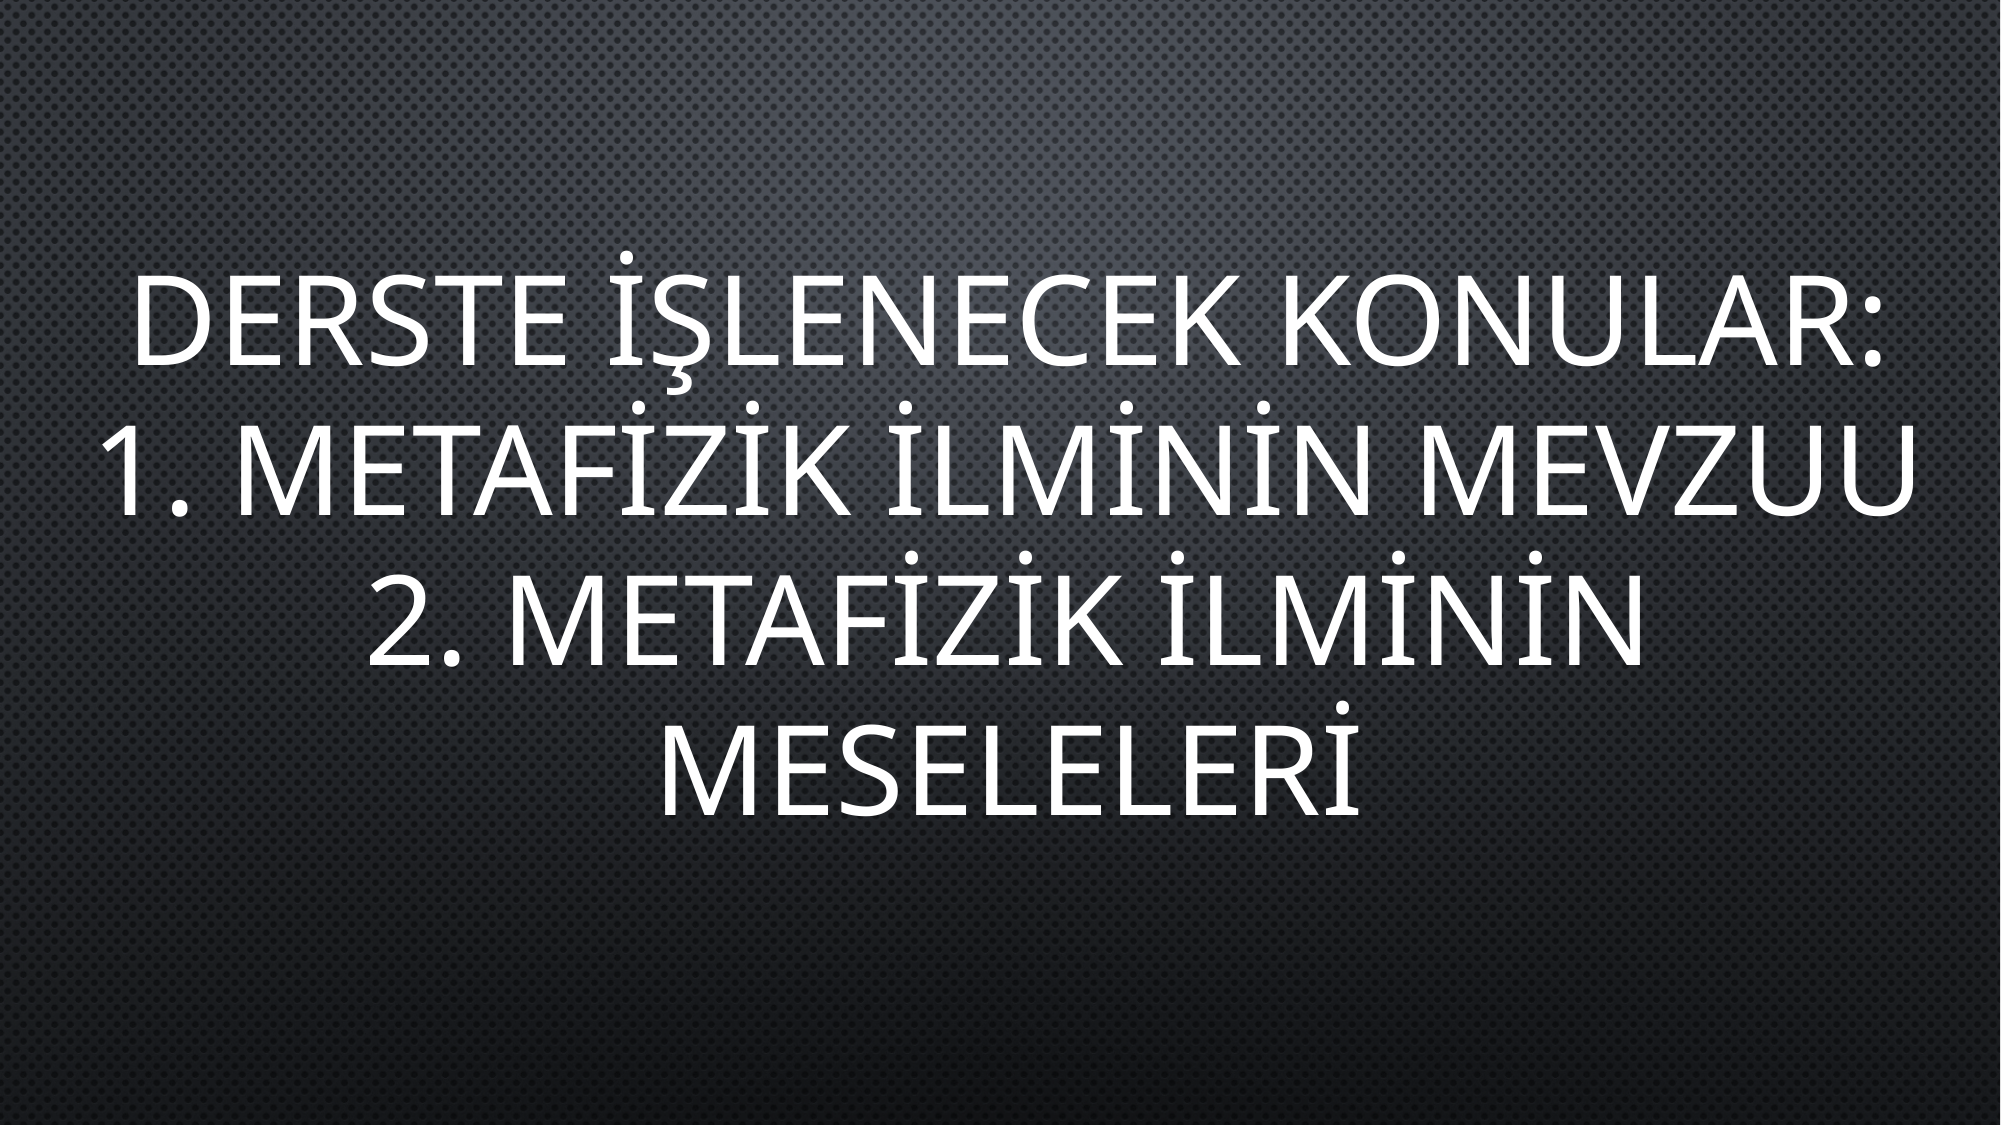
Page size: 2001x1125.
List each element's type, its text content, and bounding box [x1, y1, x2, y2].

text_box DERSTE İŞLENECEK KONULAR: 1. METAFİZİK İLMİNİN MEVZUU 2. METAFİZİK İLMİNİN MESELELERİ [17, 233, 2000, 849]
